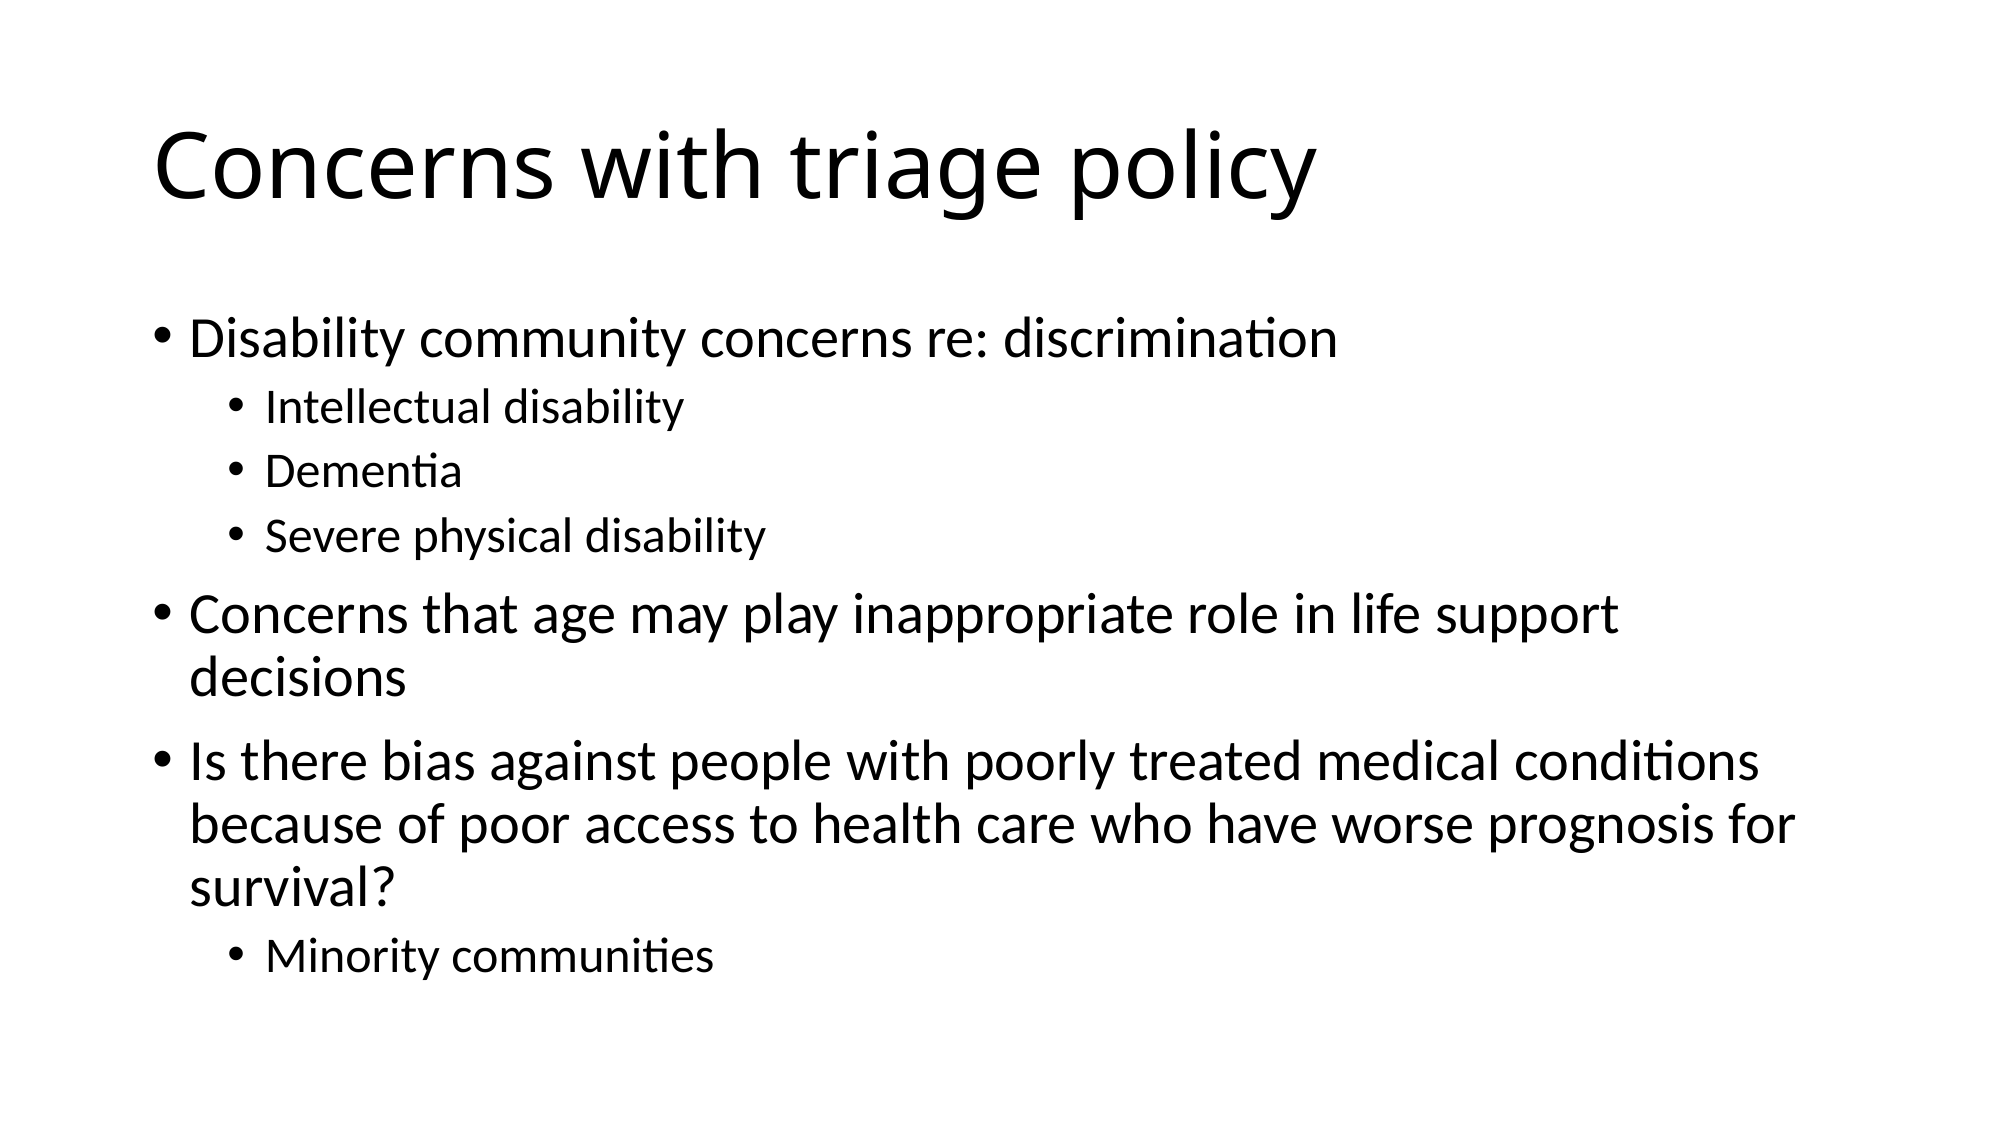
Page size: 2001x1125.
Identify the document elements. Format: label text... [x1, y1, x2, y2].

list Disability community concerns re: discrimination Intellectual disability Dementia Severe physical disability Concerns that age may play inappropriate role in life support decisions Is there bias against people with poorly treated medical conditions because of poor access to health care who have worse prognosis for survival? Minority communities [137, 299, 1863, 1014]
title Concerns with triage policy [137, 59, 1863, 278]
